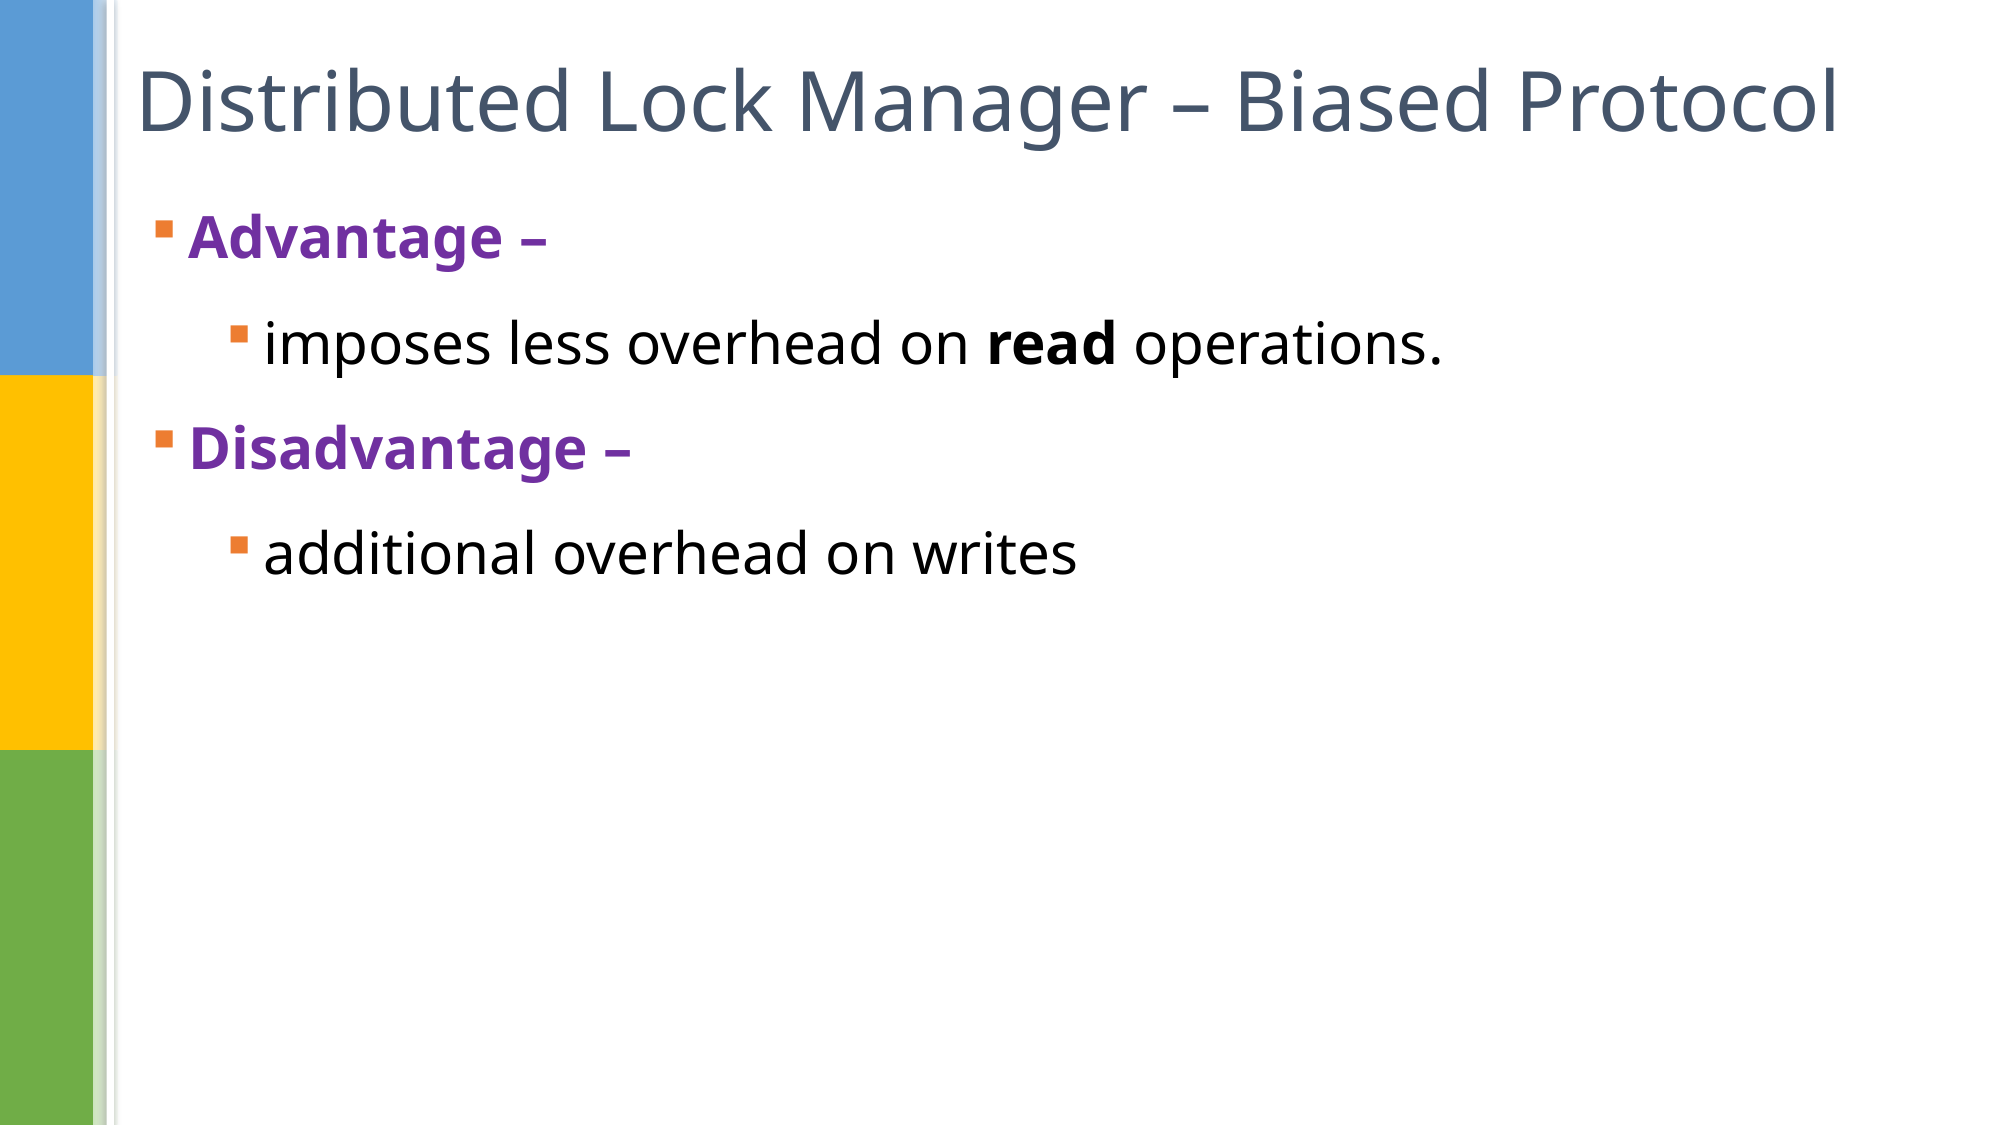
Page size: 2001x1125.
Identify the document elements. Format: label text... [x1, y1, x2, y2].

text_box Advantage – imposes less overhead on read operations. Disadvantage – additional overhead on writes [135, 201, 1918, 1006]
title Distributed Lock Manager – Biased Protocol [120, 33, 1918, 164]
